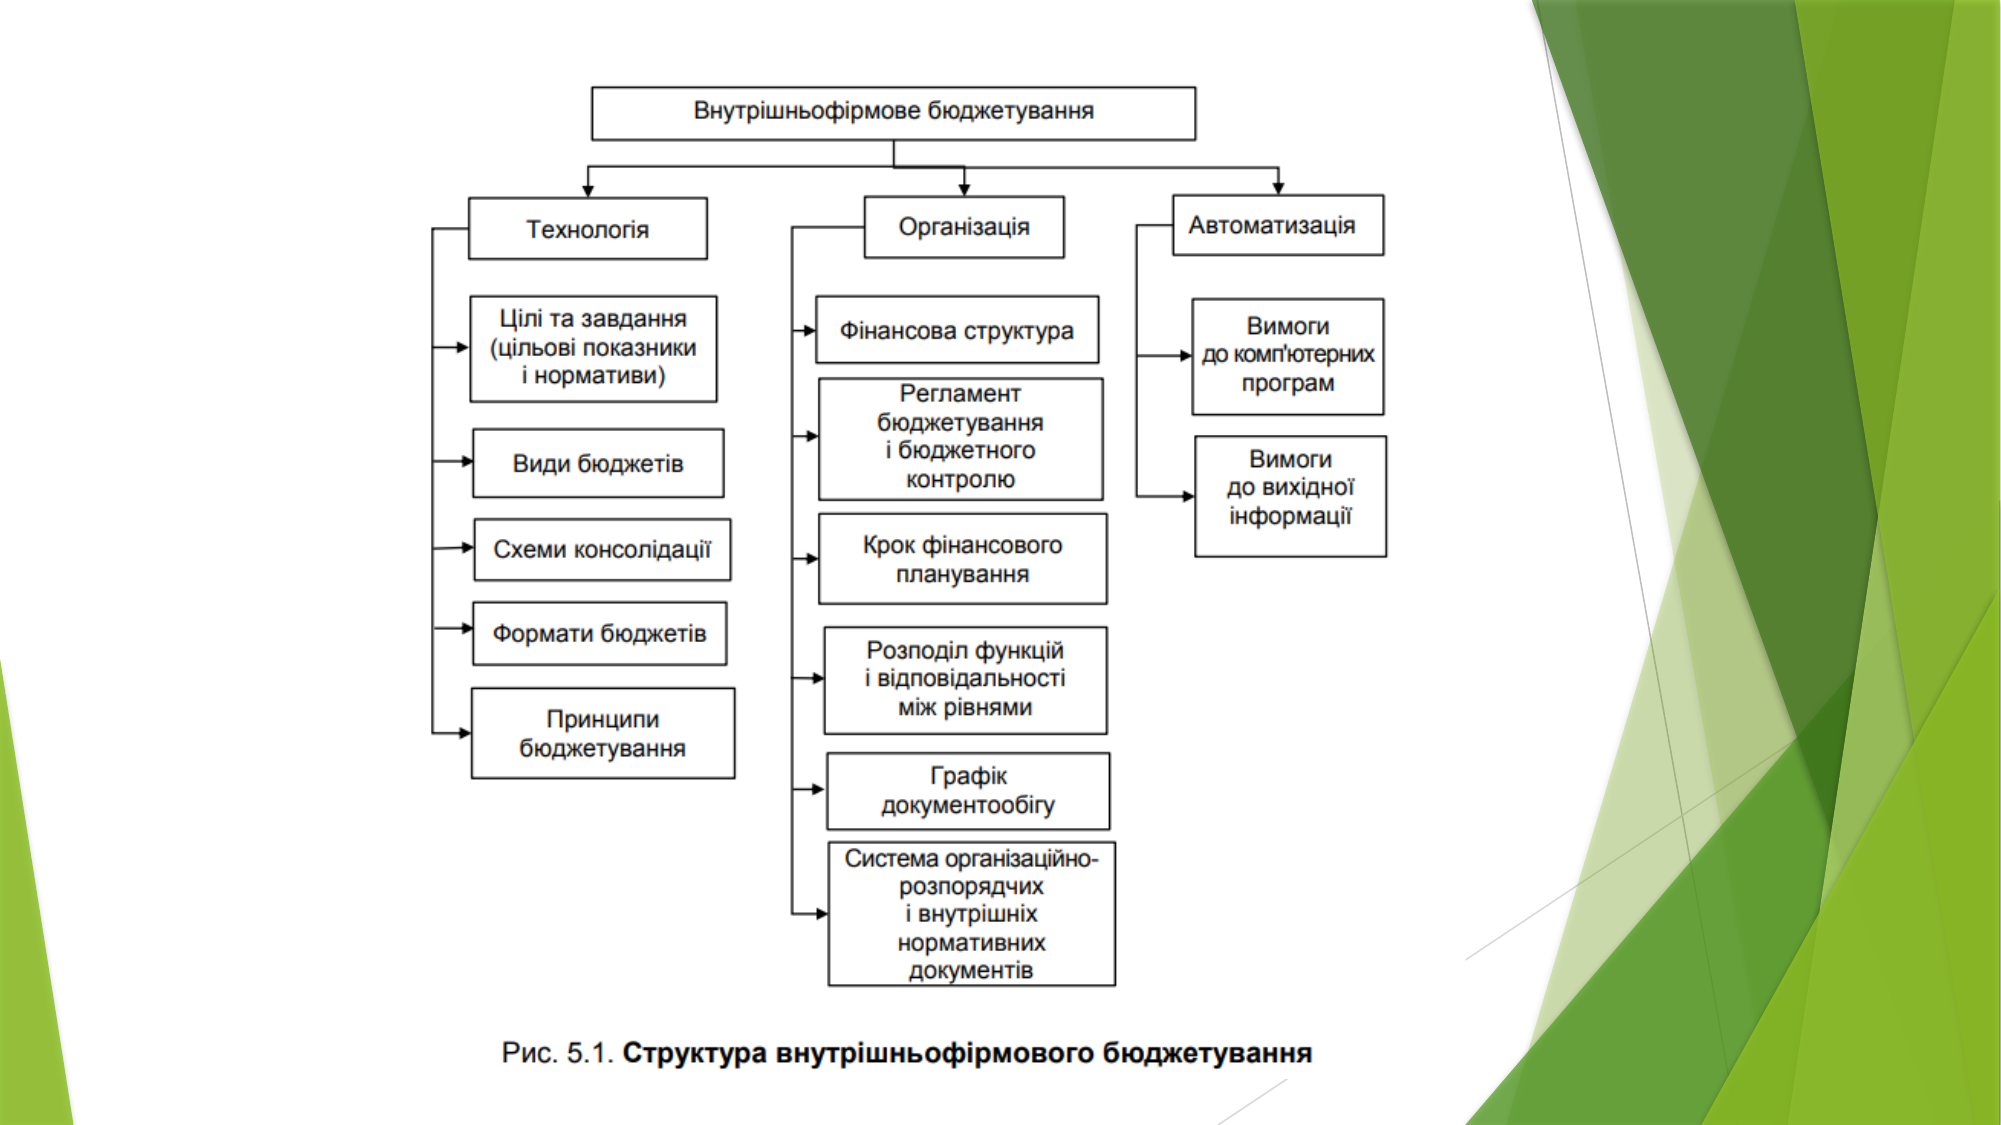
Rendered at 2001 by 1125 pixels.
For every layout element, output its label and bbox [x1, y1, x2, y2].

list [353, 22, 1466, 1080]
